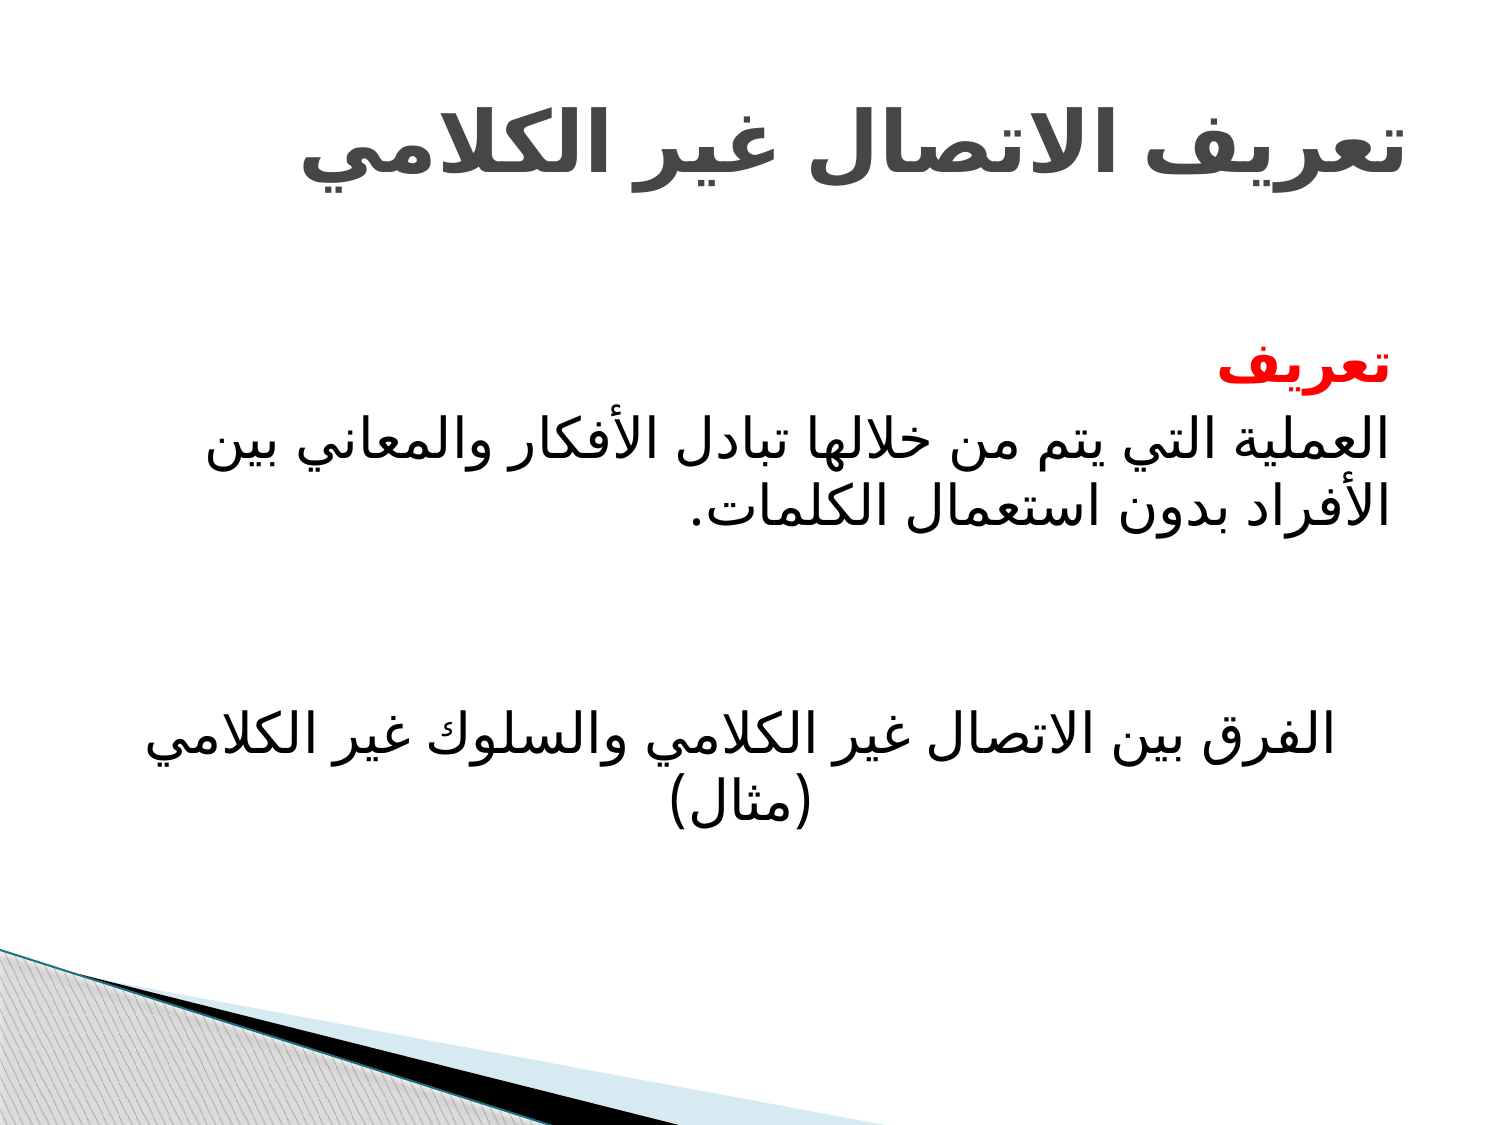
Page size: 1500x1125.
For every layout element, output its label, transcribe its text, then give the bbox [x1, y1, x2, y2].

title تعريف الاتصال غير الكلامي [75, 45, 1425, 233]
list تعريف العملية التي يتم من خلالها تبادل الأفكار والمعاني بين الأفراد بدون استعمال الكلمات. الفرق بين الاتصال غير الكلامي والسلوك غير الكلامي (مثال) [75, 243, 1425, 986]
